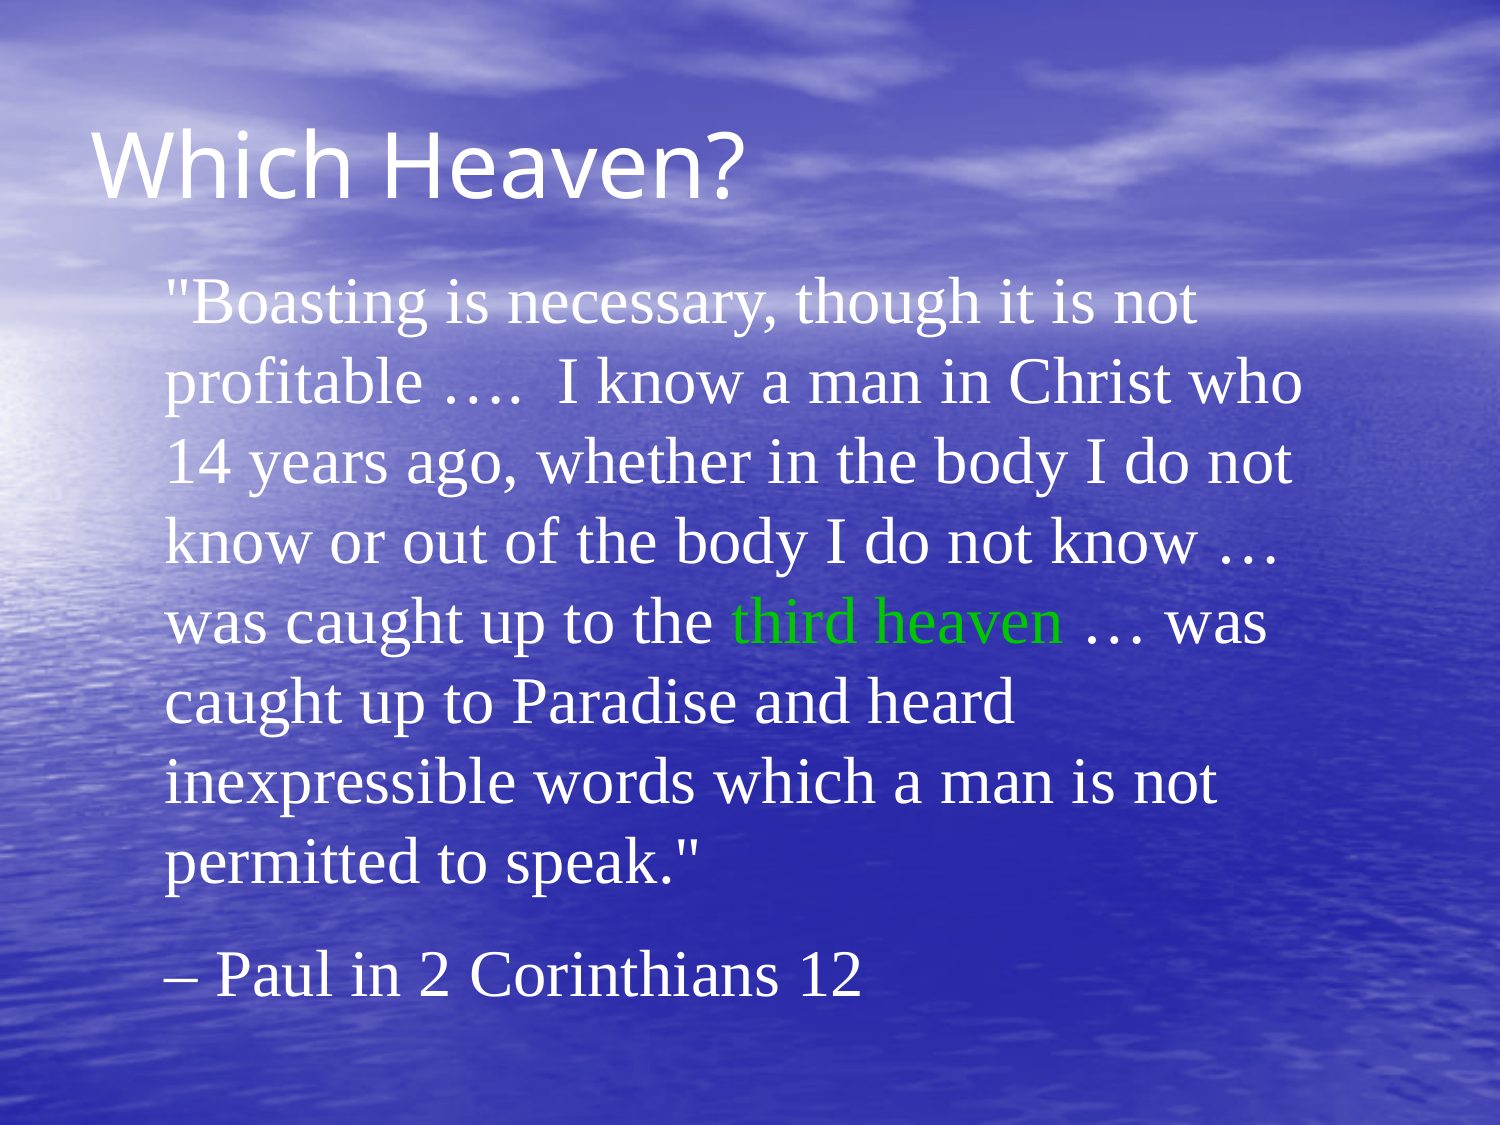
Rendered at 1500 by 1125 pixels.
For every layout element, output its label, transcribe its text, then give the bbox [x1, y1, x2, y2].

title Which Heaven? [75, 47, 1425, 275]
text_box "Boasting is necessary, though it is not profitable …. I know a man in Christ who 14 years ago, whether in the body I do not know or out of the body I do not know … was caught up to the third heaven … was caught up to Paradise and heard inexpressible words which a man is not permitted to speak." – Paul in 2 Corinthians 12 [150, 249, 1375, 1018]
